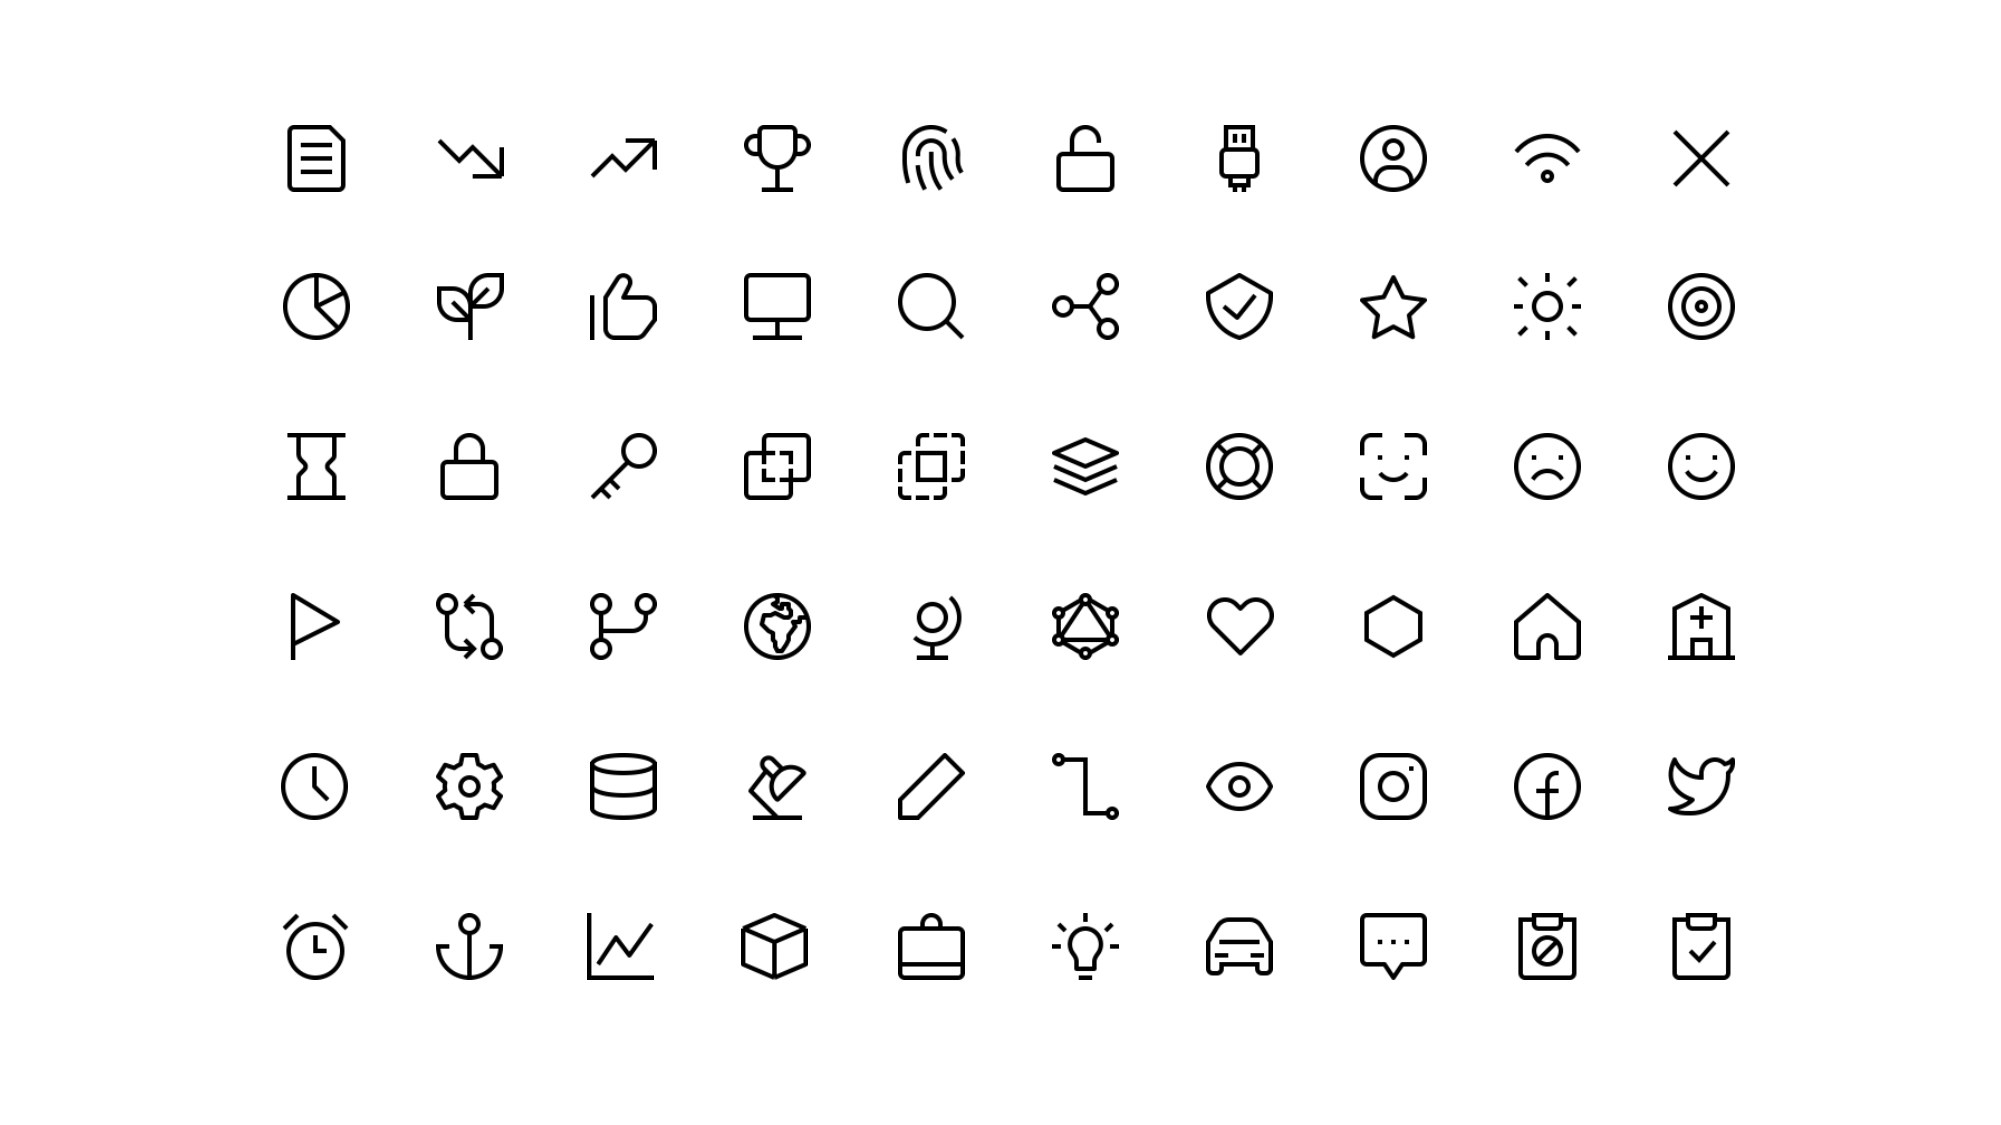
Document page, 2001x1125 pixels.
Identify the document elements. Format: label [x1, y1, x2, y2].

picture [898, 593, 966, 661]
picture [744, 273, 812, 341]
picture [1052, 913, 1119, 980]
picture [590, 593, 658, 661]
picture [1360, 273, 1427, 341]
picture [898, 273, 965, 341]
picture [282, 593, 349, 661]
picture [743, 753, 811, 820]
picture [1052, 753, 1119, 820]
picture [1206, 753, 1273, 820]
picture [590, 124, 658, 192]
picture [1667, 753, 1735, 820]
picture [1360, 124, 1427, 192]
picture [1207, 593, 1274, 661]
picture [1206, 433, 1273, 501]
picture [743, 593, 811, 661]
picture [1206, 273, 1273, 341]
picture [1667, 593, 1735, 661]
picture [280, 753, 348, 820]
picture [282, 913, 349, 980]
picture [898, 913, 965, 980]
picture [1052, 433, 1119, 501]
picture [1052, 124, 1120, 192]
picture [282, 273, 350, 341]
picture [744, 433, 812, 501]
picture [1513, 593, 1581, 661]
picture [435, 753, 503, 820]
picture [586, 913, 654, 980]
picture [898, 753, 965, 820]
picture [435, 913, 503, 980]
picture [590, 433, 658, 501]
picture [436, 273, 504, 341]
picture [435, 593, 503, 661]
picture [1205, 913, 1273, 980]
picture [1052, 593, 1119, 661]
picture [1667, 273, 1735, 341]
picture [1513, 913, 1581, 980]
picture [1513, 124, 1581, 192]
picture [436, 124, 504, 192]
picture [1359, 913, 1427, 980]
picture [1667, 433, 1735, 501]
picture [1513, 433, 1581, 501]
picture [1206, 124, 1273, 192]
picture [740, 913, 808, 980]
picture [1360, 753, 1428, 820]
picture [1667, 913, 1735, 980]
picture [1513, 273, 1581, 341]
picture [1052, 273, 1119, 341]
picture [898, 124, 965, 192]
picture [435, 433, 503, 500]
picture [282, 433, 350, 501]
picture [1360, 593, 1427, 661]
picture [282, 124, 350, 192]
picture [1667, 124, 1735, 192]
picture [898, 433, 965, 501]
picture [590, 273, 658, 341]
picture [590, 753, 658, 820]
picture [1359, 433, 1427, 500]
picture [1513, 753, 1581, 820]
picture [744, 124, 812, 192]
